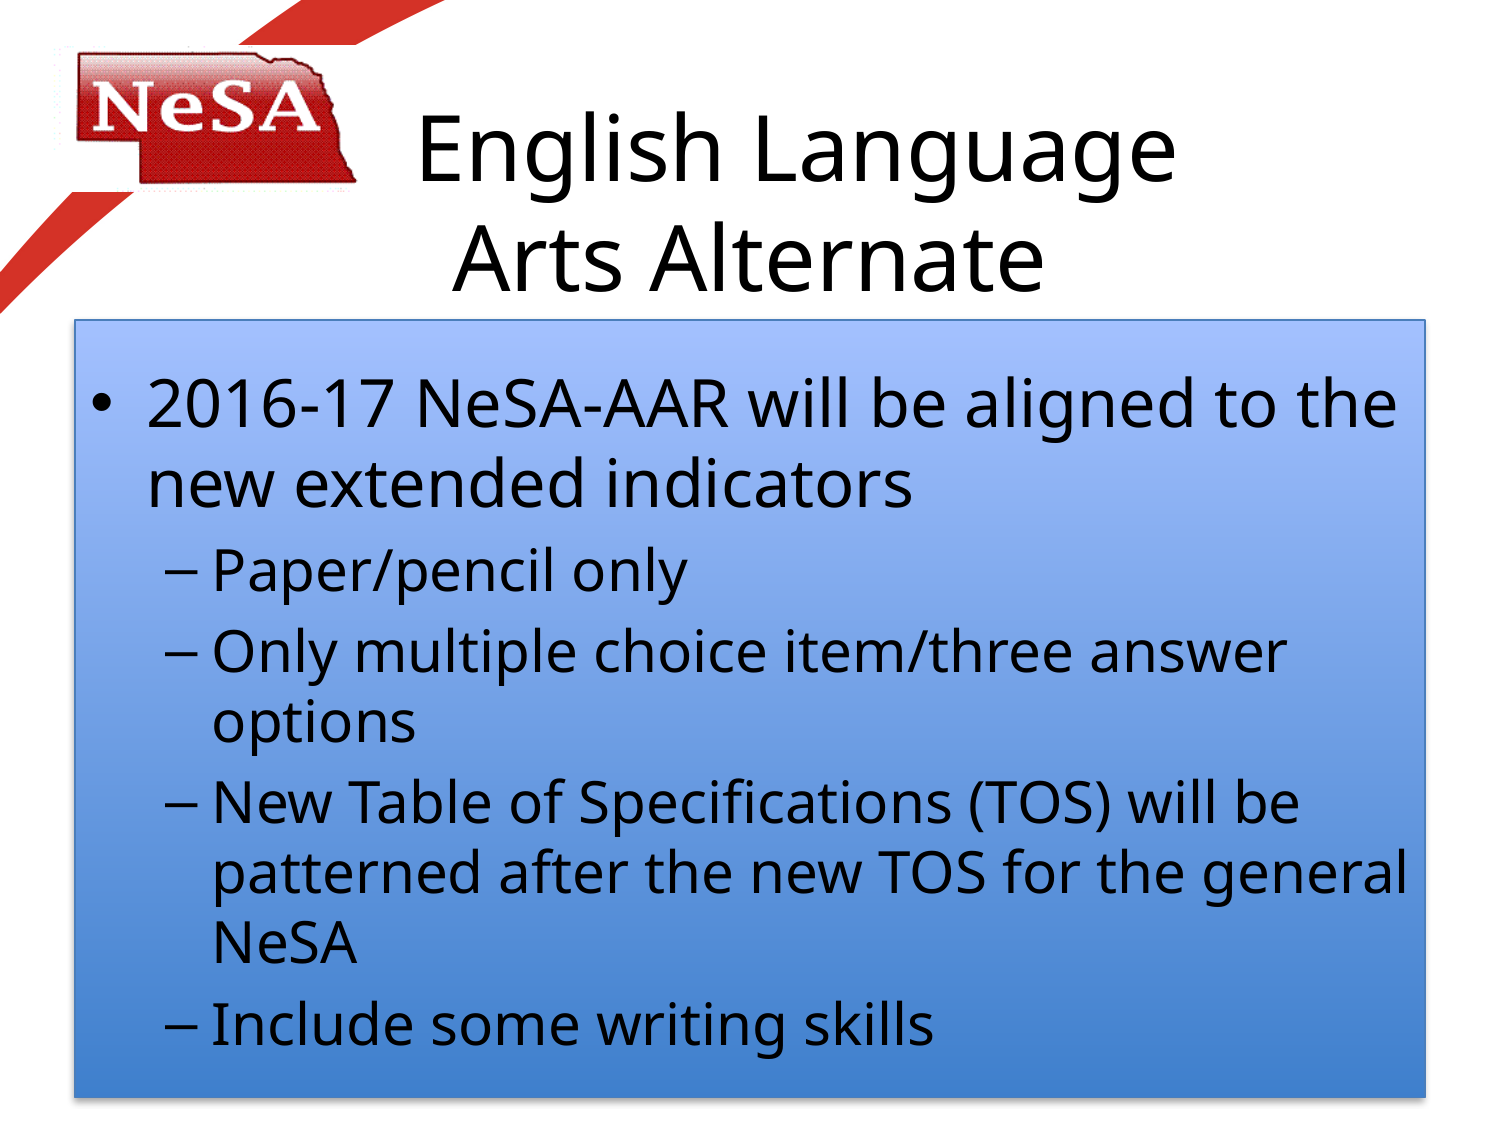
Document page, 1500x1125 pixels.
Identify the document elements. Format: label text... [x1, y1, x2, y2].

list 2016-17 NeSA-AAR will be aligned to the new extended indicators Paper/pencil only Only multiple choice item/three answer options New Table of Specifications (TOS) will be patterned after the new TOS for the general NeSA Include some writing skills [75, 353, 1425, 1098]
picture [0, 0, 1500, 1125]
title English Language Arts Alternate [75, 45, 1425, 353]
